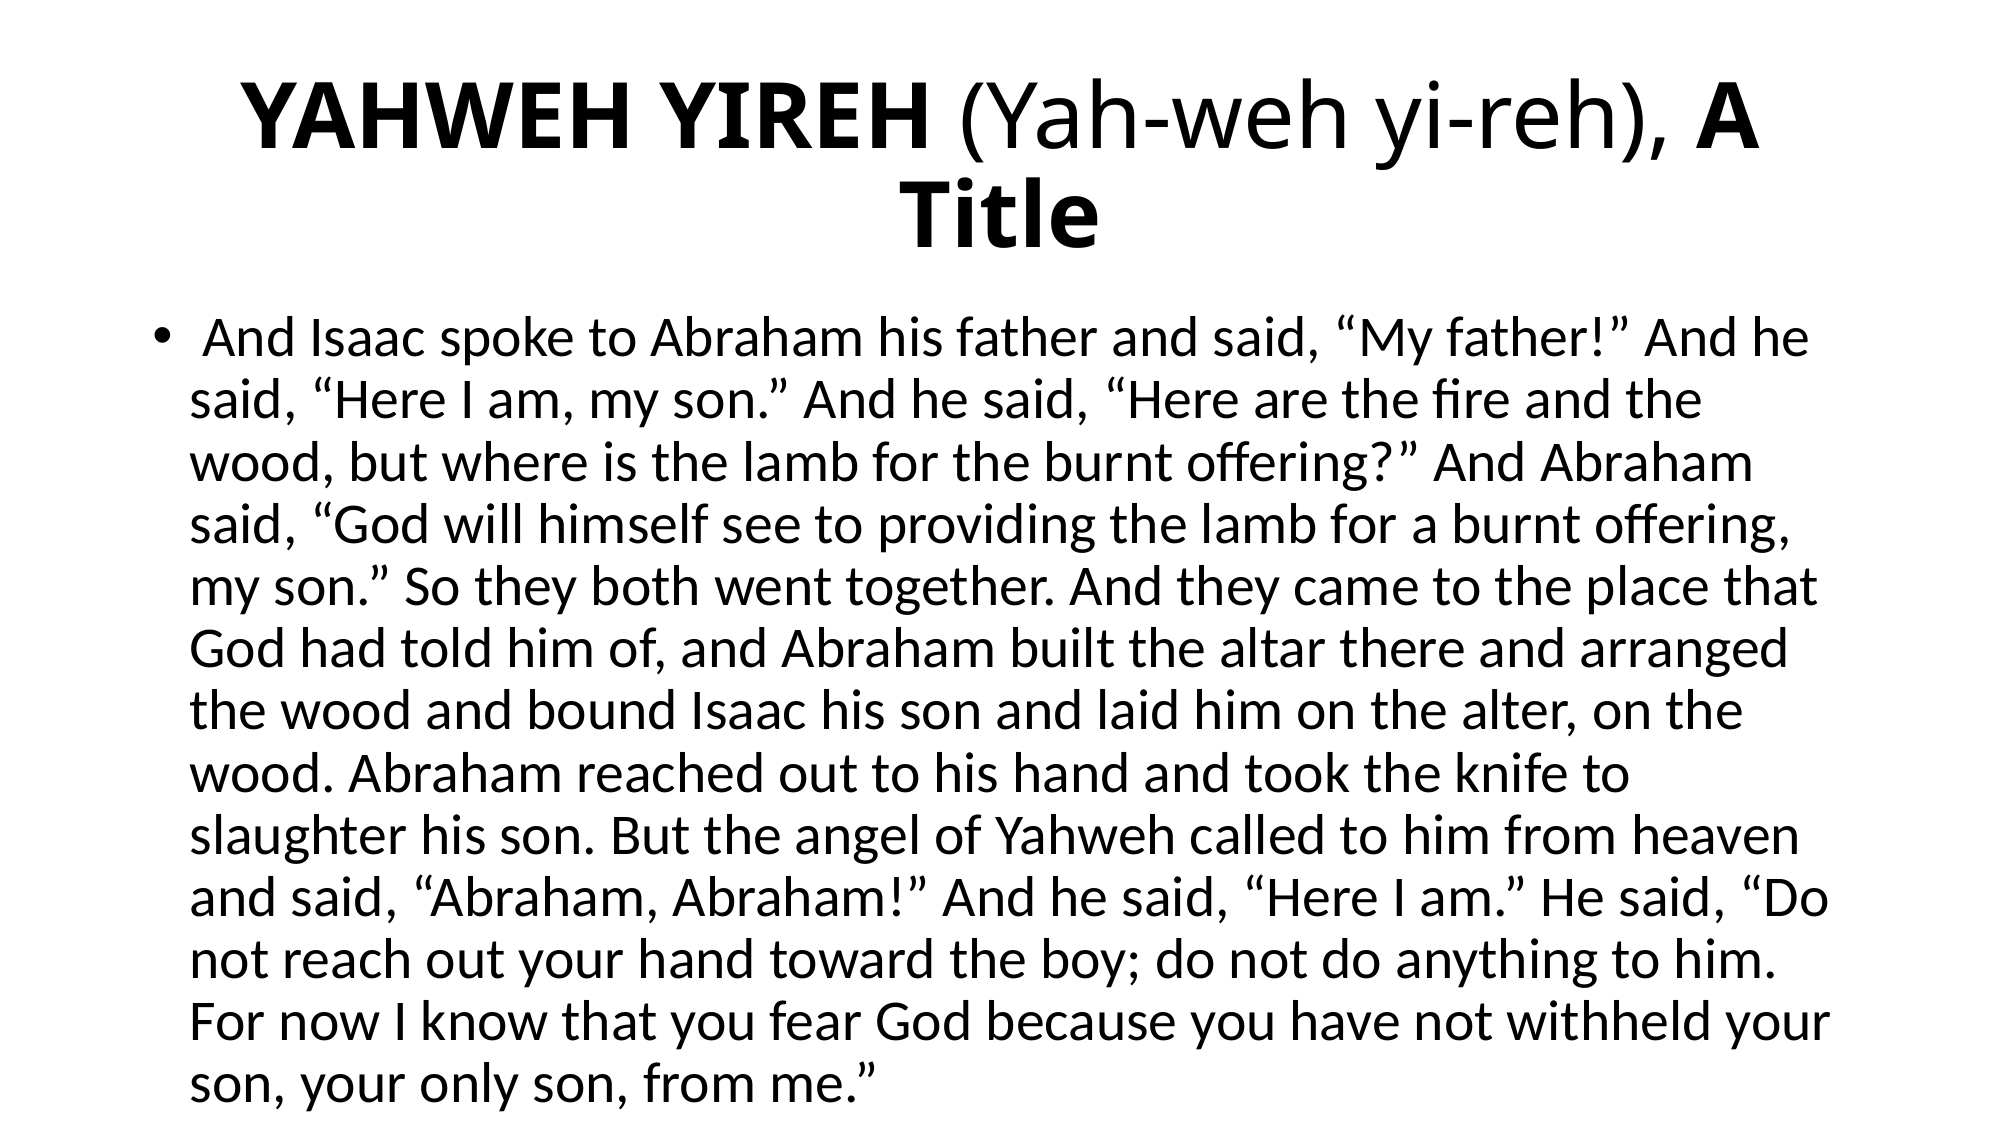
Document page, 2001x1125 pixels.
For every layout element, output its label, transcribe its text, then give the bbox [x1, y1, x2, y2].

list And Isaac spoke to Abraham his father and said, “My father!” And he said, “Here I am, my son.” And he said, “Here are the fire and the wood, but where is the lamb for the burnt offering?” And Abraham said, “God will himself see to providing the lamb for a burnt offering, my son.” So they both went together. And they came to the place that God had told him of, and Abraham built the altar there and arranged the wood and bound Isaac his son and laid him on the alter, on the wood. Abraham reached out to his hand and took the knife to slaughter his son. But the angel of Yahweh called to him from heaven and said, “Abraham, Abraham!” And he said, “Here I am.” He said, “Do not reach out your hand toward the boy; do not do anything to him. For now I know that you fear God because you have not withheld your son, your only son, from me.” [137, 299, 1863, 1125]
title YAHWEH YIREH (Yah-weh yi-reh), A Title [137, 59, 1863, 278]
